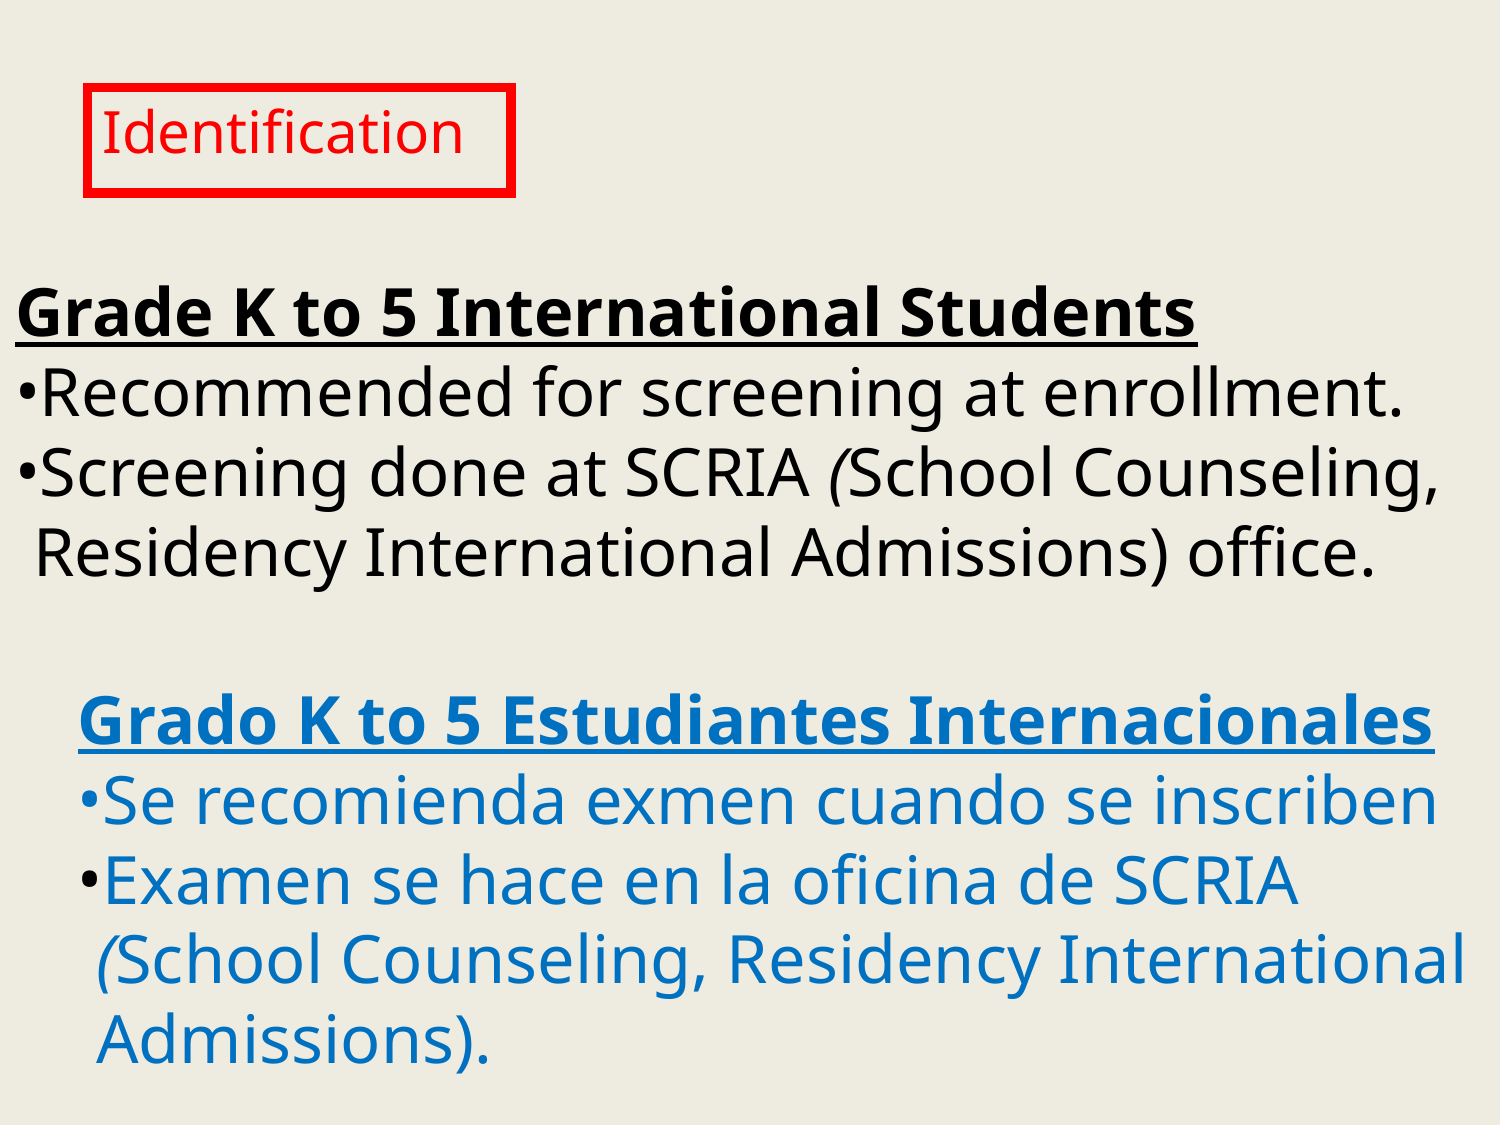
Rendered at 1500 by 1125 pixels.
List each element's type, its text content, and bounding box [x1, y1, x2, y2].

text_box Identification [87, 87, 511, 194]
text_box Grade K to 5 International Students Recommended for screening at enrollment. Screening done at SCRIA (School Counseling, Residency International Admissions) office. [0, 262, 1487, 601]
text_box Grado K to 5 Estudiantes Internacionales Se recomienda exmen cuando se inscriben Examen se hace en la oficina de SCRIA (School Counseling, Residency International Admissions). [62, 669, 1487, 1084]
